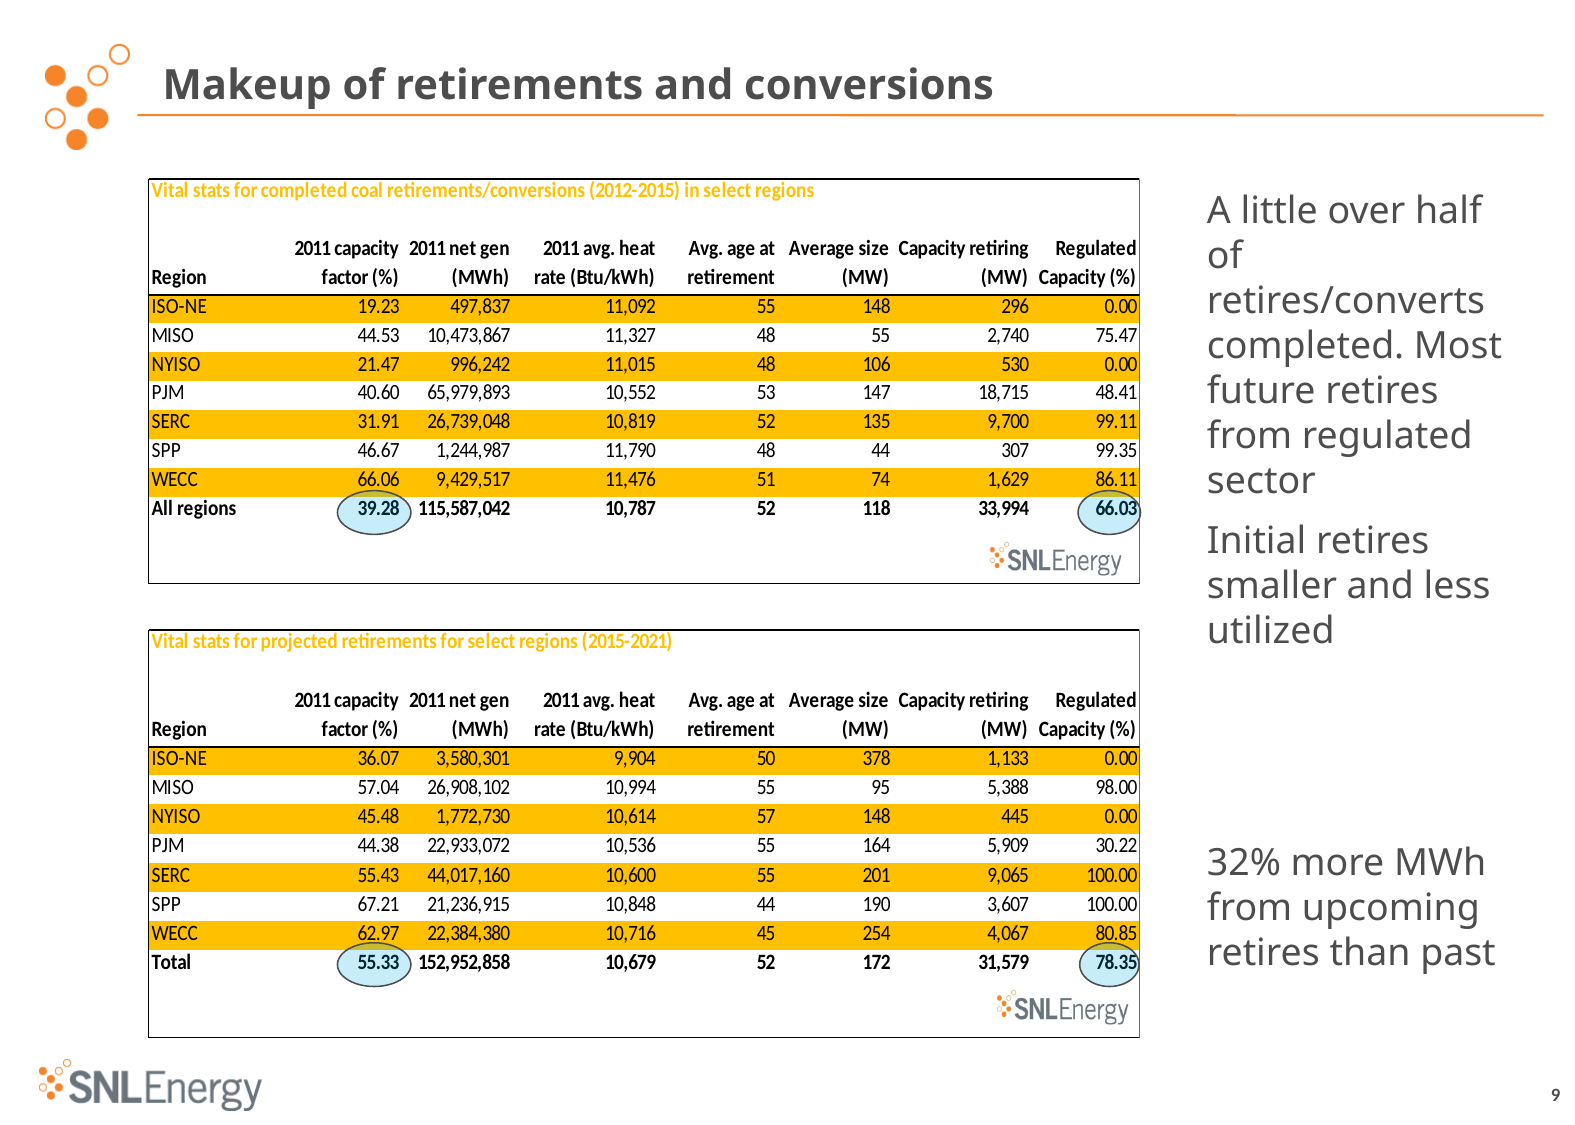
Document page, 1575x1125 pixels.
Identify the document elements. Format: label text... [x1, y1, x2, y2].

picture [147, 178, 1141, 585]
text_box Makeup of retirements and conversions [147, 47, 1511, 118]
text_box 32% more MWh from upcoming retires than past [1192, 830, 1525, 981]
text_box A little over half of retires/converts completed. Most future retires from regulated sector [1192, 178, 1525, 508]
text_box Initial retires smaller and less utilized [1192, 508, 1525, 659]
picture [45, 44, 130, 150]
picture [39, 1059, 262, 1111]
picture [147, 629, 1141, 1040]
